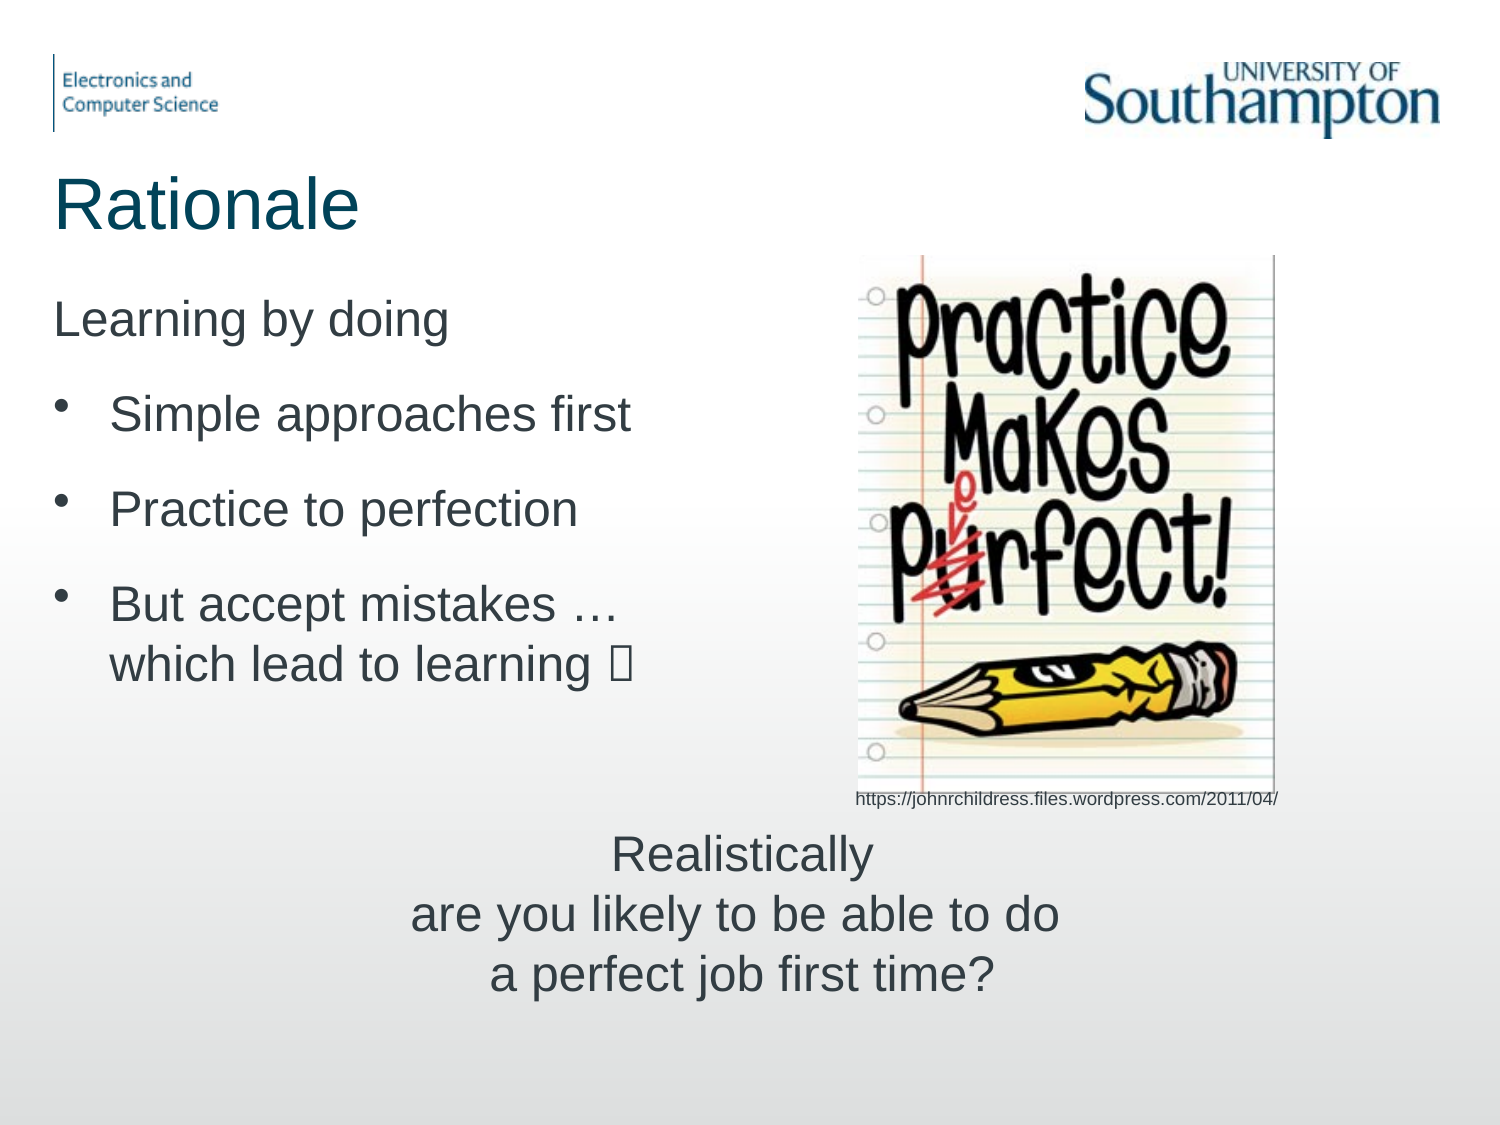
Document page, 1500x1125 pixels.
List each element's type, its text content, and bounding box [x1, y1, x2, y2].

list Learning by doing Simple approaches first Practice to perfection But accept mistakes … which lead to learning  Realistically are you likely to be able to do a perfect job first time? [53, 278, 1447, 1063]
picture [858, 255, 1276, 794]
picture [1085, 62, 1440, 139]
title Rationale [53, 148, 1447, 256]
text_box https://johnrchildress.files.wordpress.com/2011/04/ [840, 778, 1294, 817]
